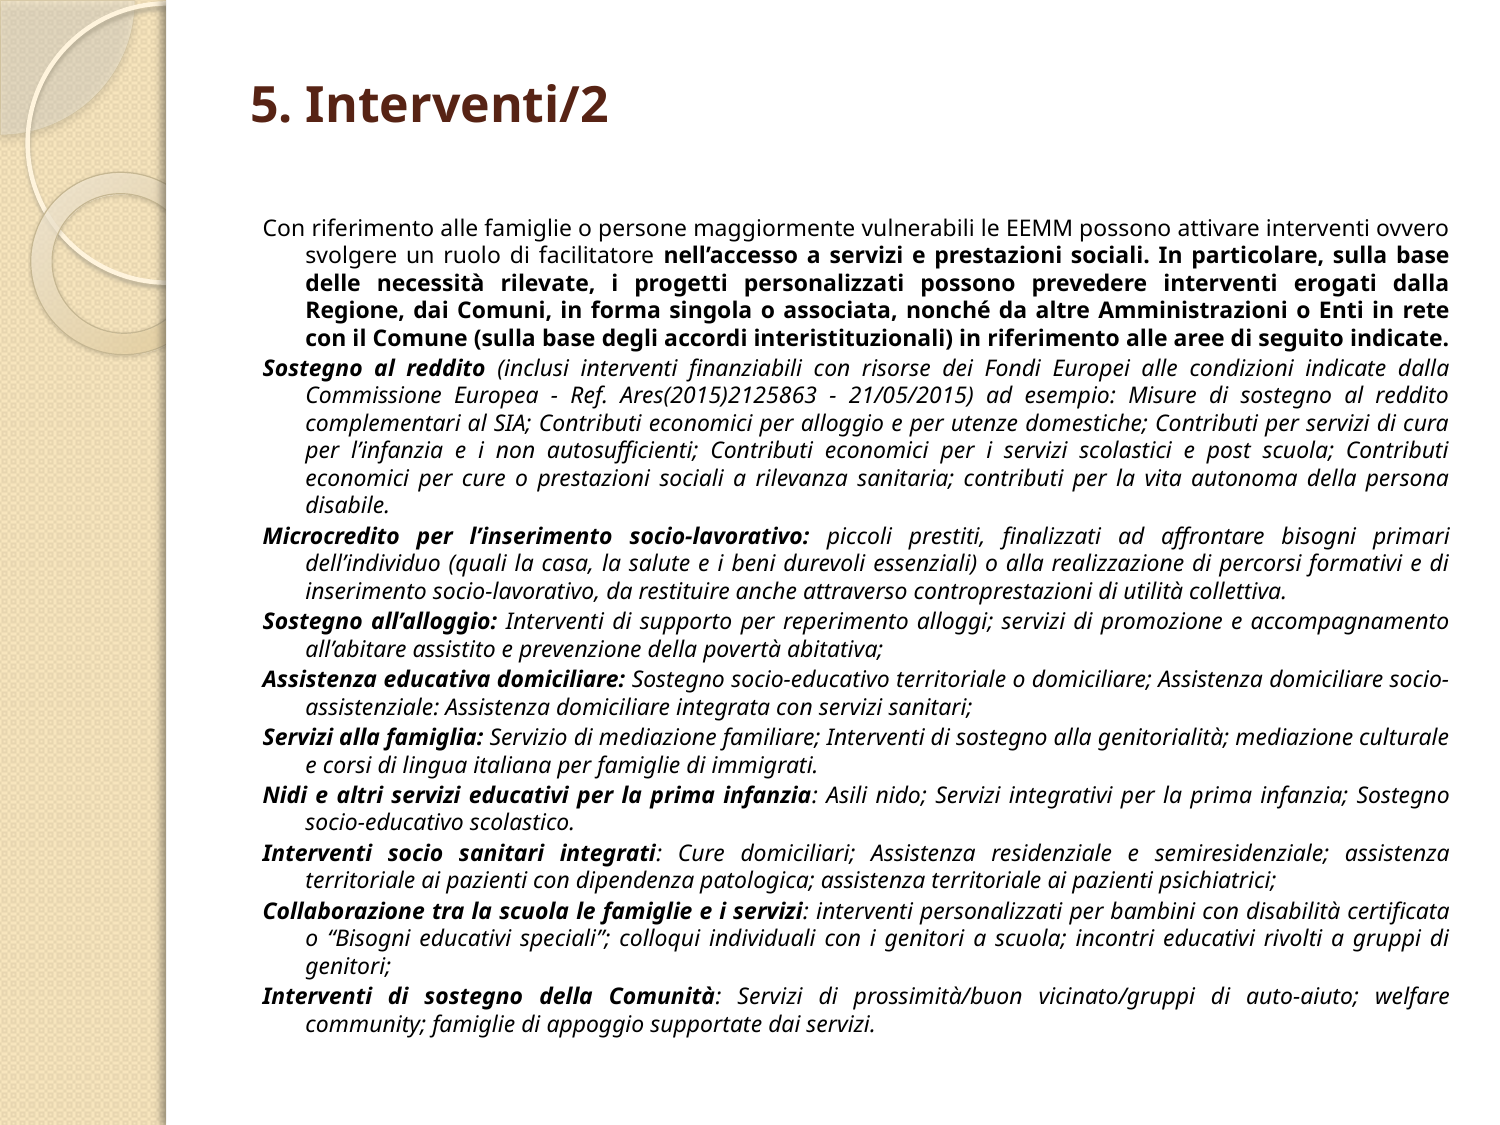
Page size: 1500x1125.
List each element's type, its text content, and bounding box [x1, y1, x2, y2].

title 5. Interventi/2 [235, 45, 1466, 161]
list Con riferimento alle famiglie o persone maggiormente vulnerabili le EEMM possono attivare interventi ovvero svolgere un ruolo di facilitatore nell’accesso a servizi e prestazioni sociali. In particolare, sulla base delle necessità rilevate, i progetti personalizzati possono prevedere interventi erogati dalla Regione, dai Comuni, in forma singola o associata, nonché da altre Amministrazioni o Enti in rete con il Comune (sulla base degli accordi interistituzionali) in riferimento alle aree di seguito indicate. Sostegno al reddito (inclusi interventi finanziabili con risorse dei Fondi Europei alle condizioni indicate dalla Commissione Europea - Ref. Ares(2015)2125863 - 21/05/2015) ad esempio: Misure di sostegno al reddito complementari al SIA; Contributi economici per alloggio e per utenze domestiche; Contributi per servizi di cura per l’infanzia e i non autosufficienti; Contributi economici per i servizi scolastici e post scuola; Contributi economici per cure o prestazioni sociali a rilevanza sanitaria; contributi per la vita autonoma della persona disabile. Microcredito per l’inserimento socio-lavorativo: piccoli prestiti, finalizzati ad affrontare bisogni primari dell’individuo (quali la casa, la salute e i beni durevoli essenziali) o alla realizzazione di percorsi formativi e di inserimento socio-lavorativo, da restituire anche attraverso controprestazioni di utilità collettiva. Sostegno all’alloggio: Interventi di supporto per reperimento alloggi; servizi di promozione e accompagnamento all’abitare assistito e prevenzione della povertà abitativa; Assistenza educativa domiciliare: Sostegno socio-educativo territoriale o domiciliare; Assistenza domiciliare socio- assistenziale: Assistenza domiciliare integrata con servizi sanitari; Servizi alla famiglia: Servizio di mediazione familiare; Interventi di sostegno alla genitorialità; mediazione culturale e corsi di lingua italiana per famiglie di immigrati. Nidi e altri servizi educativi per la prima infanzia: Asili nido; Servizi integrativi per la prima infanzia; Sostegno socio-educativo scolastico. Interventi socio sanitari integrati: Cure domiciliari; Assistenza residenziale e semiresidenziale; assistenza territoriale ai pazienti con dipendenza patologica; assistenza territoriale ai pazienti psichiatrici; Collaborazione tra la scuola le famiglie e i servizi: interventi personalizzati per bambini con disabilità certificata o “Bisogni educativi speciali”; colloqui individuali con i genitori a scuola; incontri educativi rivolti a gruppi di genitori; Interventi di sostegno della Comunità: Servizi di prossimità/buon vicinato/gruppi di auto-aiuto; welfare community; famiglie di appoggio supportate dai servizi. [235, 184, 1466, 1083]
